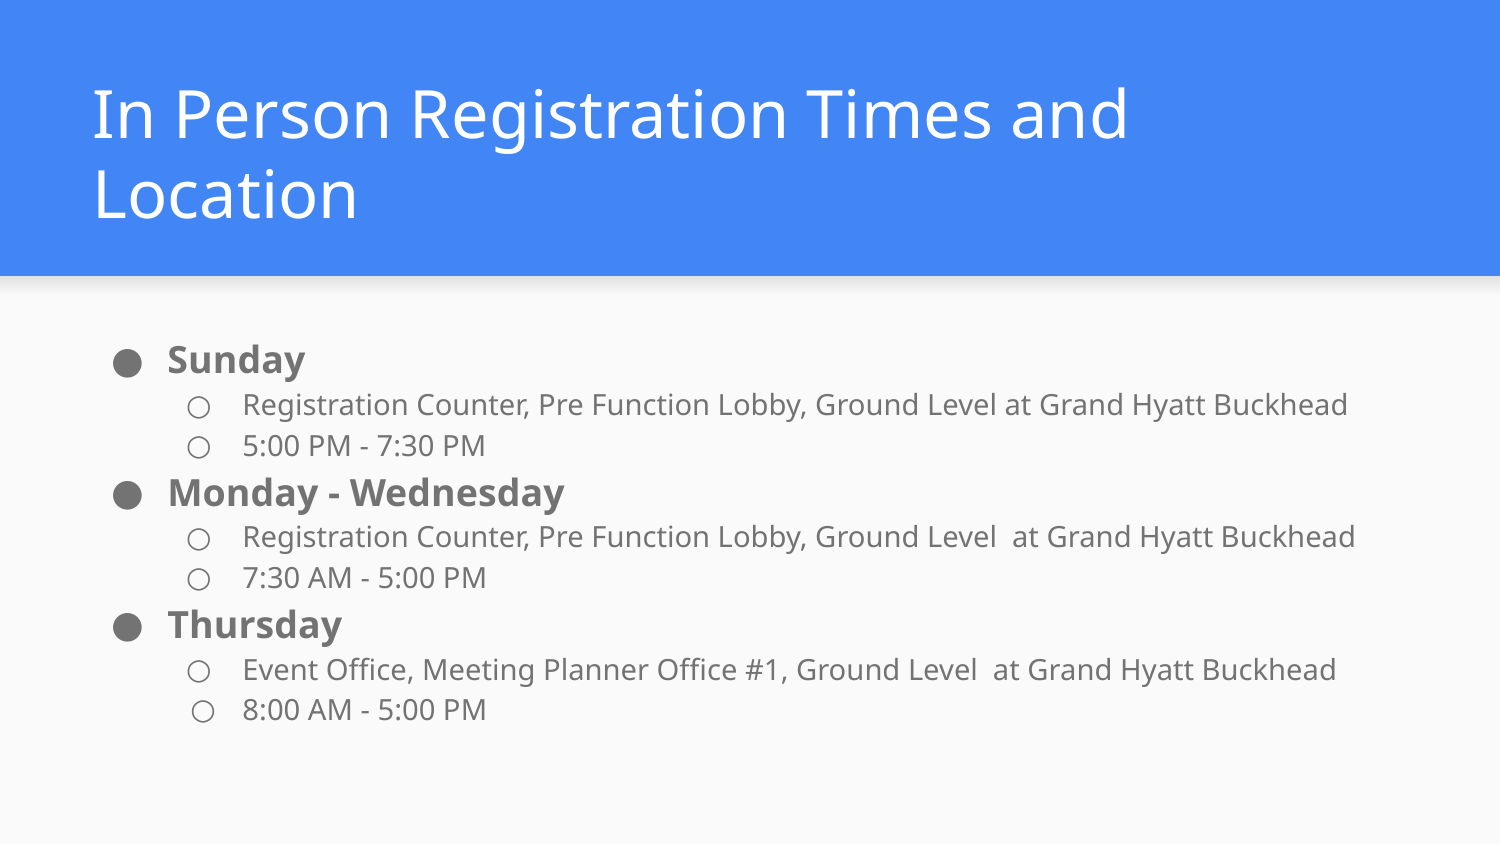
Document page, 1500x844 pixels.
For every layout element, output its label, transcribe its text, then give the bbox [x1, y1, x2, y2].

title In Person Registration Times and Location [77, 121, 1427, 248]
list Sunday Registration Counter, Pre Function Lobby, Ground Level at Grand Hyatt Buckhead 5:00 PM - 7:30 PM Monday - Wednesday Registration Counter, Pre Function Lobby, Ground Level at Grand Hyatt Buckhead 7:30 AM - 5:00 PM Thursday Event Office, Meeting Planner Office #1, Ground Level at Grand Hyatt Buckhead 8:00 AM - 5:00 PM [77, 314, 1427, 791]
